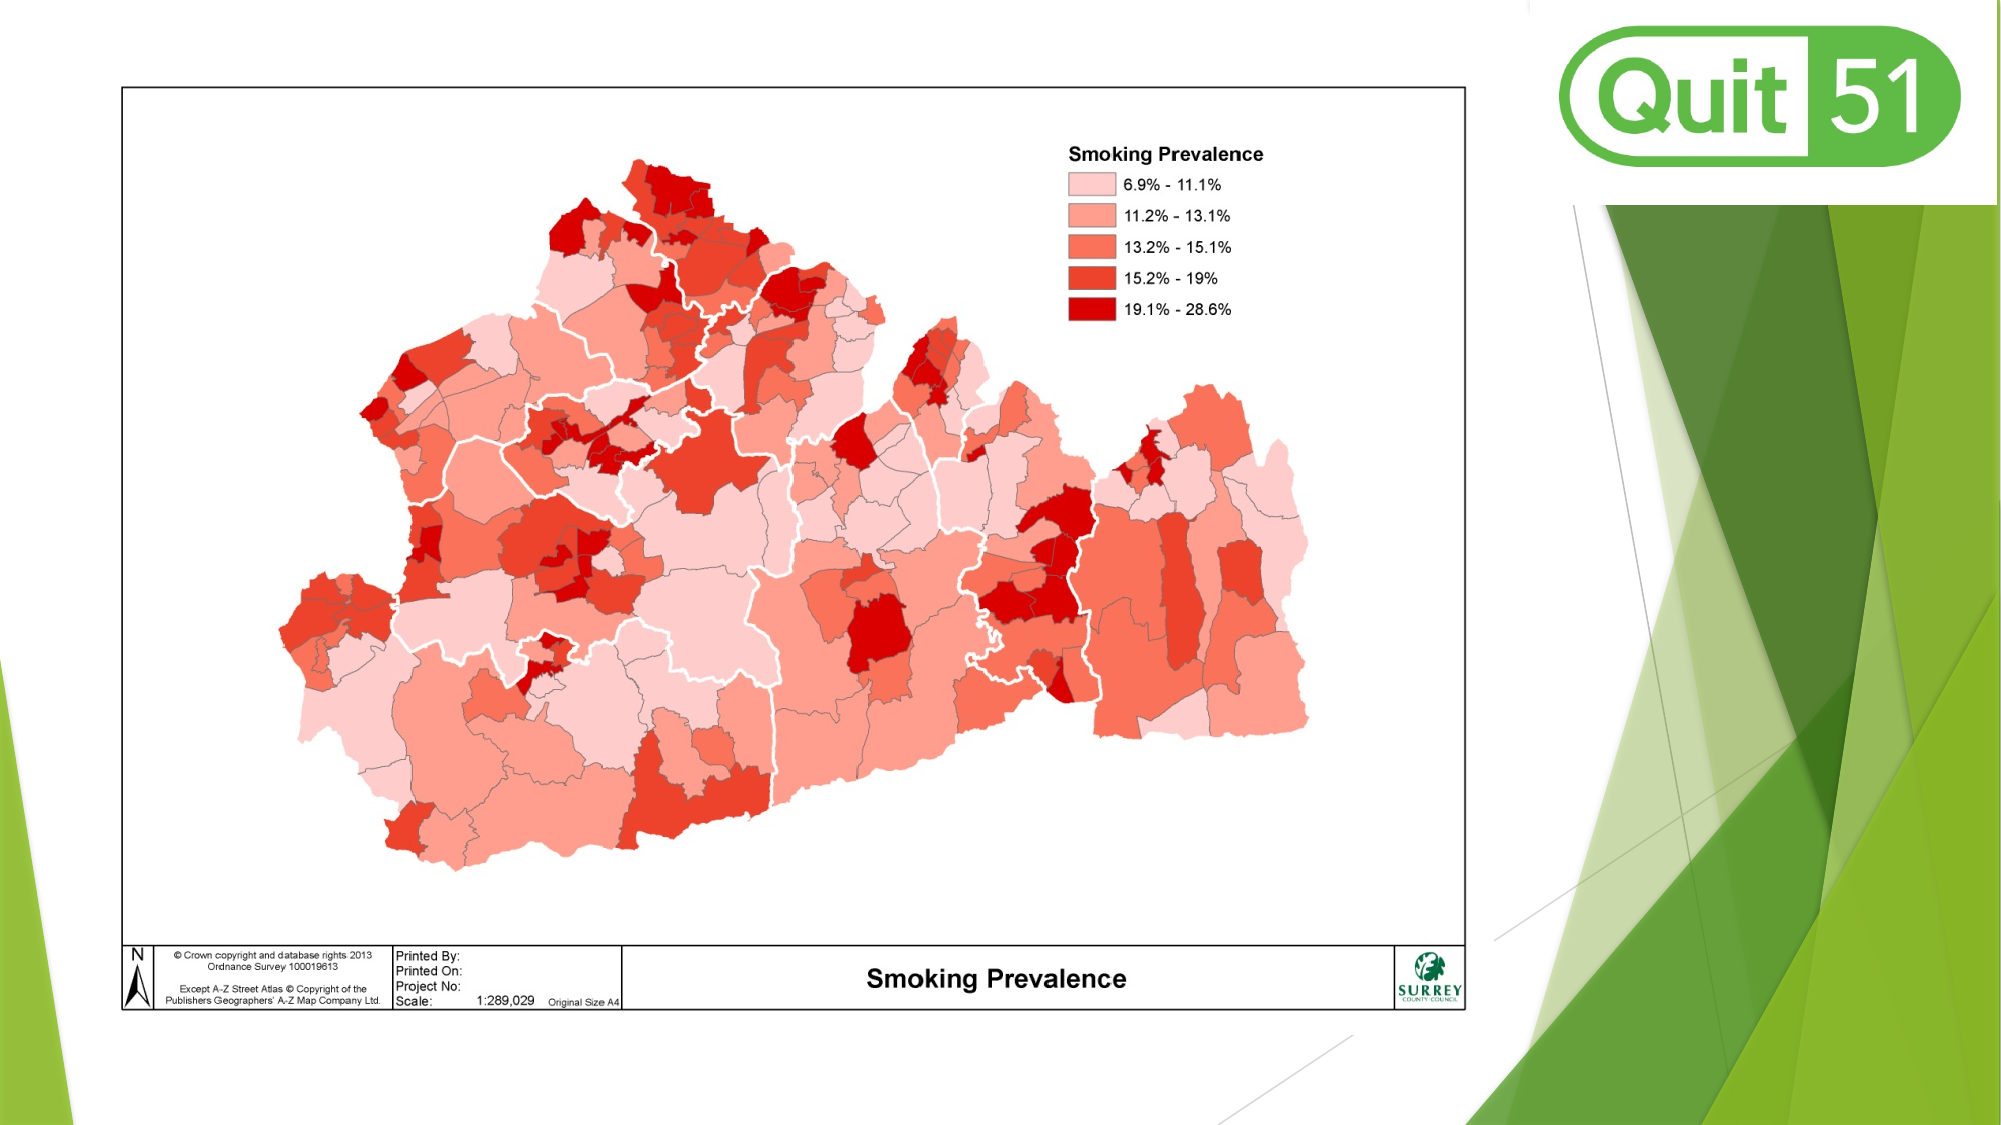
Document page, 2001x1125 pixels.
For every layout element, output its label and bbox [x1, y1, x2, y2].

picture [93, 60, 1494, 1036]
picture [1530, 0, 1997, 205]
